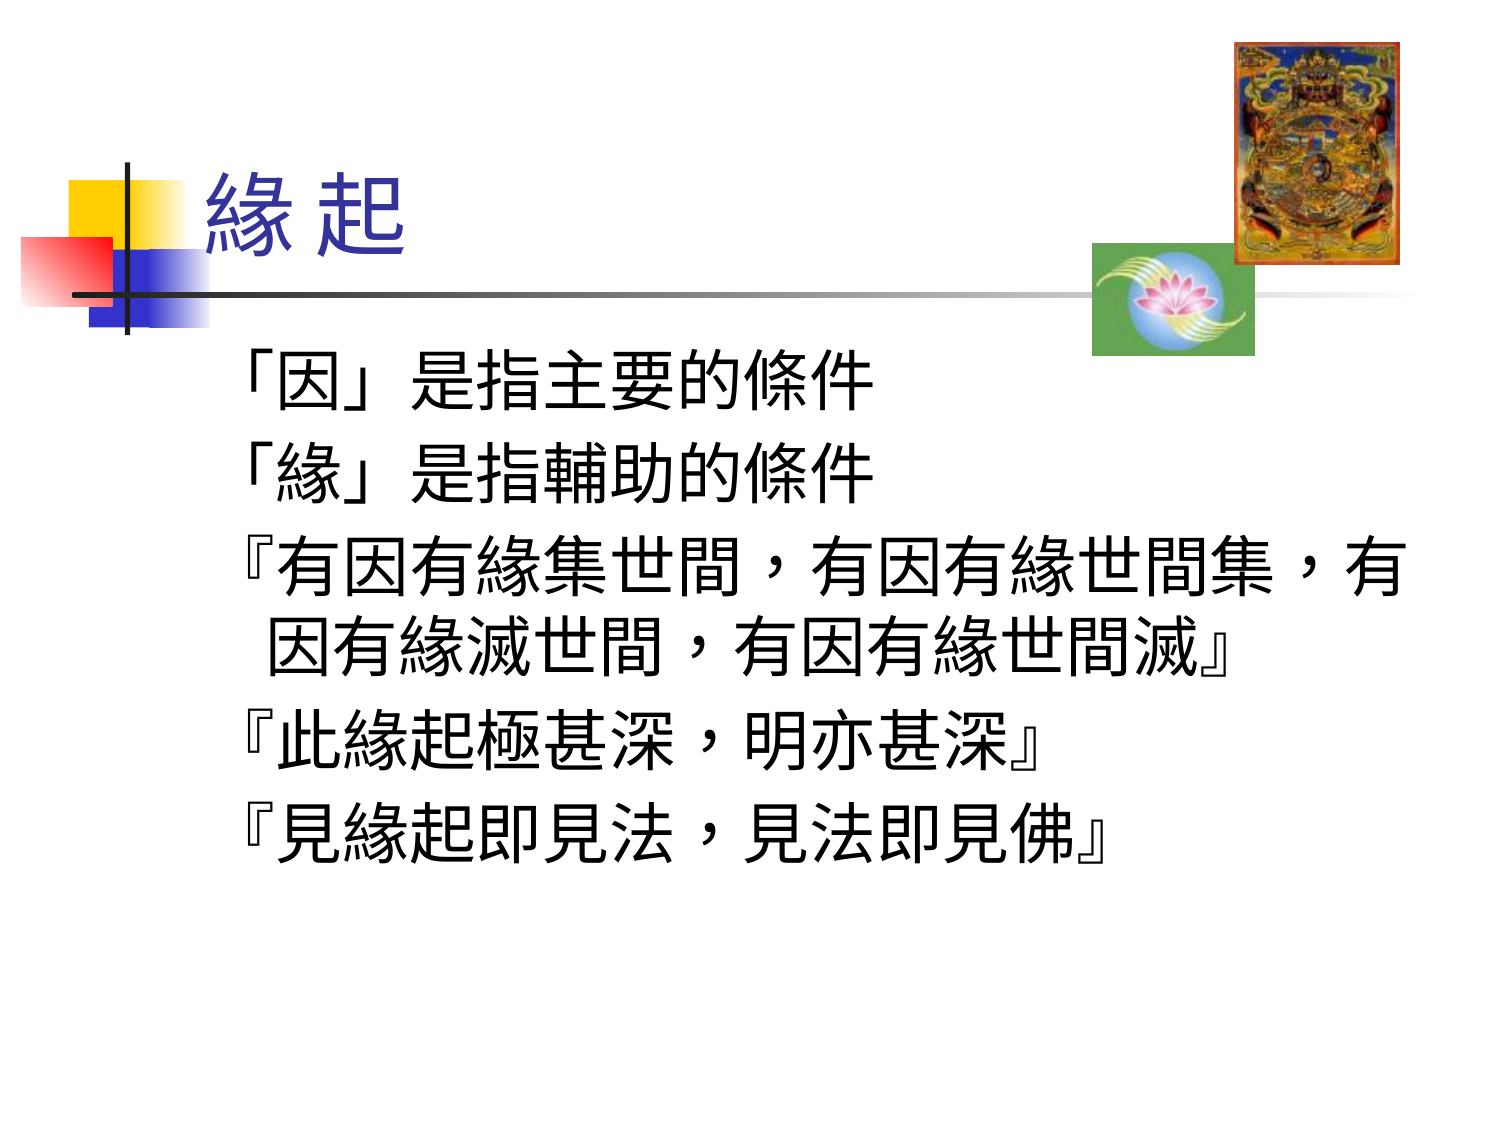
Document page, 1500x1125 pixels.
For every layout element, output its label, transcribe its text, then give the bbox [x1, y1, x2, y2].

title 緣 起 [188, 35, 1468, 275]
picture [1092, 42, 1401, 357]
list 「因」是指主要的條件 「緣」是指輔助的條件 『有因有緣集世間，有因有緣世間集，有因有緣滅世間，有因有緣世間滅』 『此緣起極甚深，明亦甚深』 『見緣起即見法，見法即見佛』 [193, 331, 1469, 1006]
